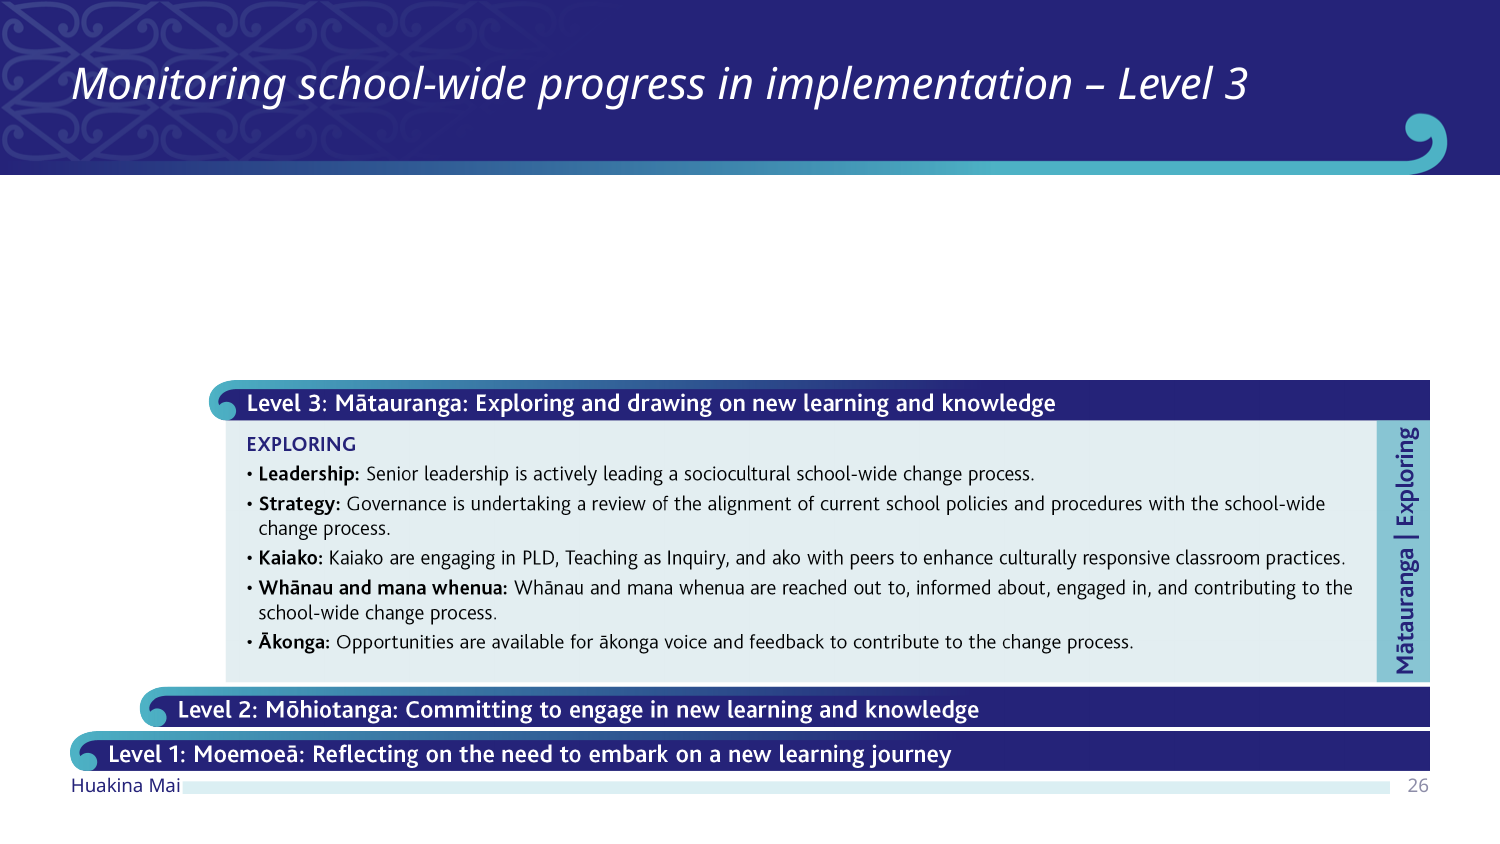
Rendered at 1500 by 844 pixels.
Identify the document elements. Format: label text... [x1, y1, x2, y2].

picture [0, 0, 1500, 175]
text_box Monitoring school-wide progress in implementation – Level 3 [70, 61, 1365, 109]
slide_number 26 [1299, 774, 1430, 797]
picture [70, 380, 1430, 771]
